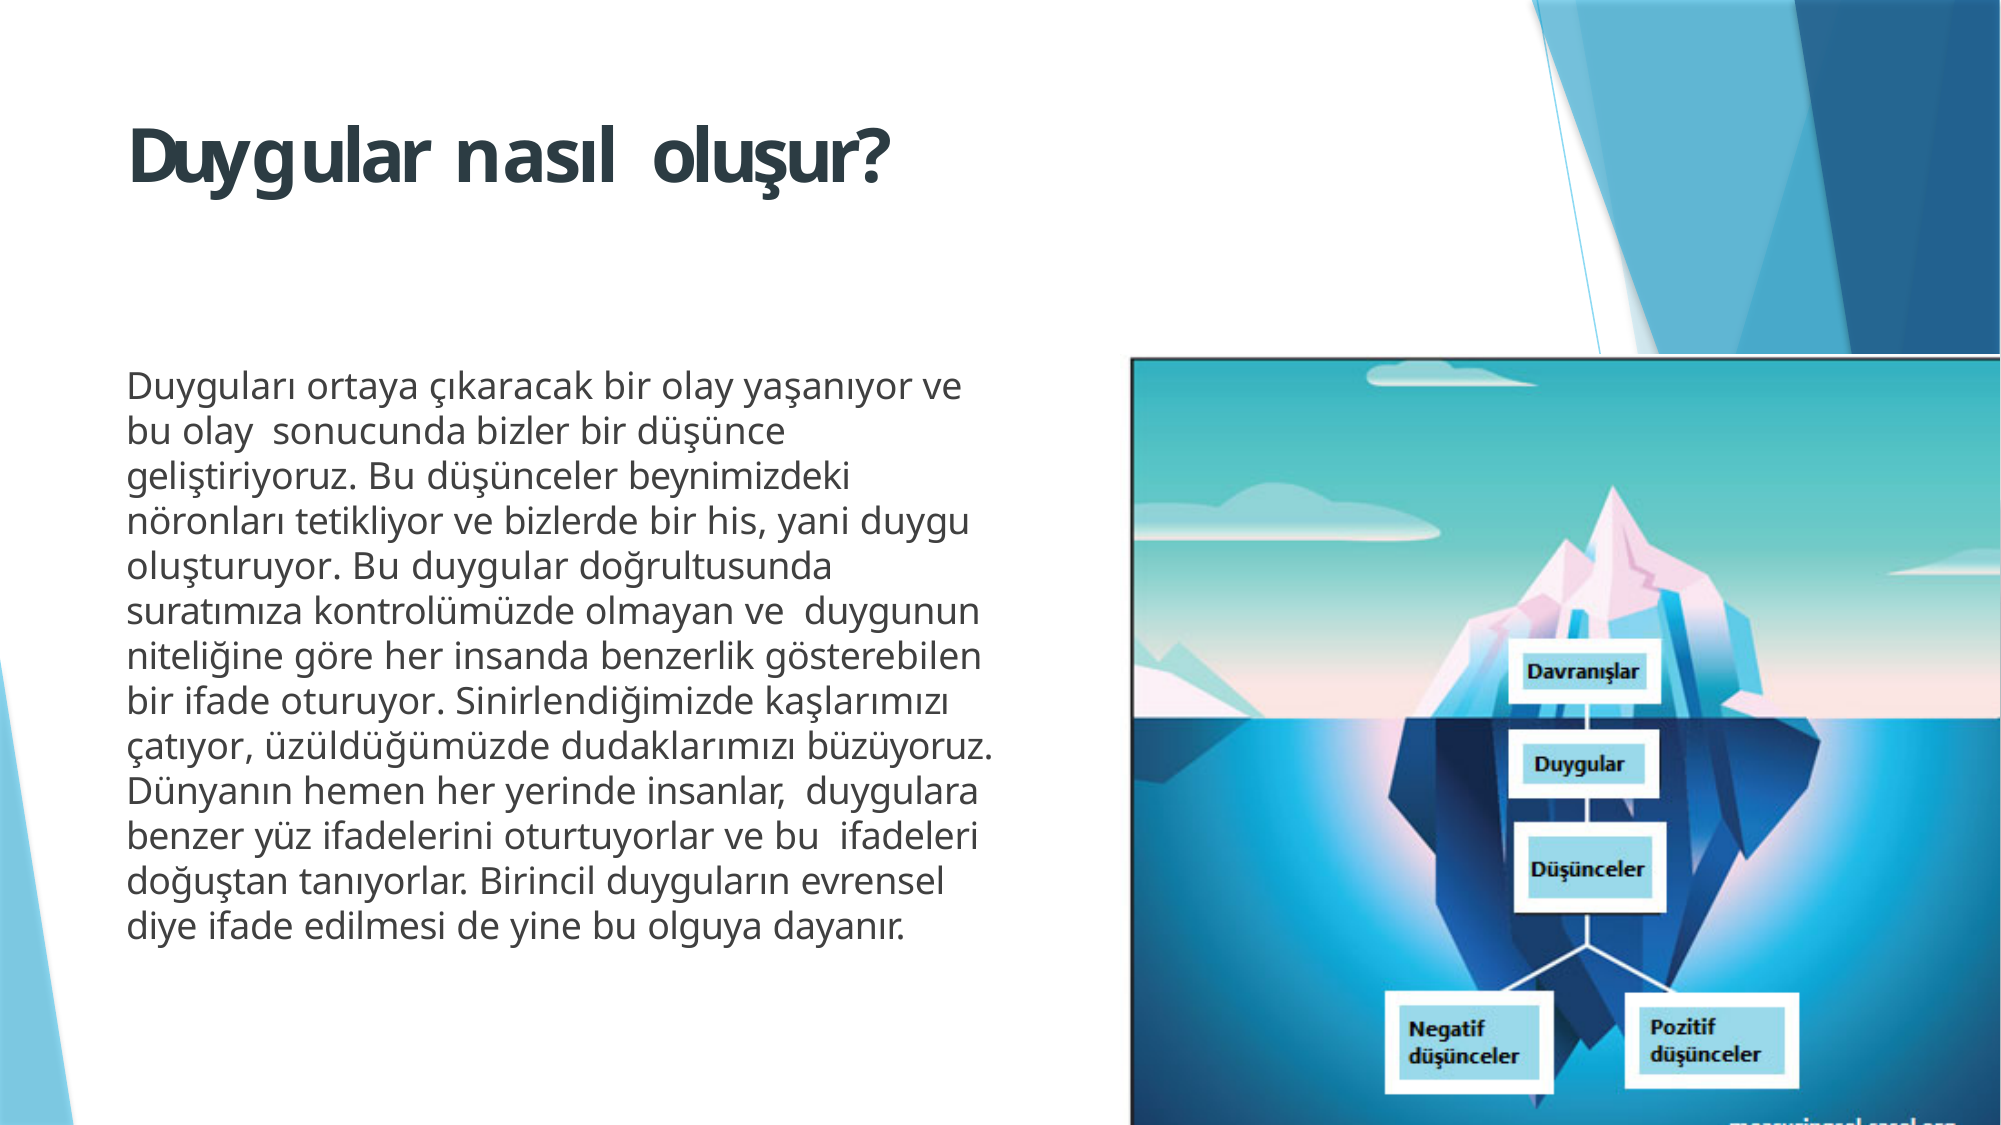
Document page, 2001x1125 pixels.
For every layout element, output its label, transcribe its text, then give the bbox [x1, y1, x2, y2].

picture [1120, 353, 2000, 1125]
list Duyguları ortaya çıkaracak bir olay yaşanıyor ve bu olay sonucunda bizler bir düşünce geliştiriyoruz. Bu düşünceler beynimizdeki nöronları tetikliyor ve bizlerde bir his, yani duygu oluşturuyor. Bu duygular doğrultusunda suratımıza kontrolümüzde olmayan ve duygunun niteliğine göre her insanda benzerlik gösterebilen bir ifade oturuyor. Sinirlendiğimizde kaşlarımızı çatıyor, üzüldüğümüzde dudaklarımızı büzüyoruz. Dünyanın hemen her yerinde insanlar, duygulara benzer yüz ifadelerini oturtuyorlar ve bu ifadeleri doğuştan tanıyorlar. Birincil duyguların evrensel diye ifade edilmesi de yine bu olguya dayanır. [111, 354, 1029, 992]
title Duygular nasıl oluşur? [111, 99, 1522, 317]
